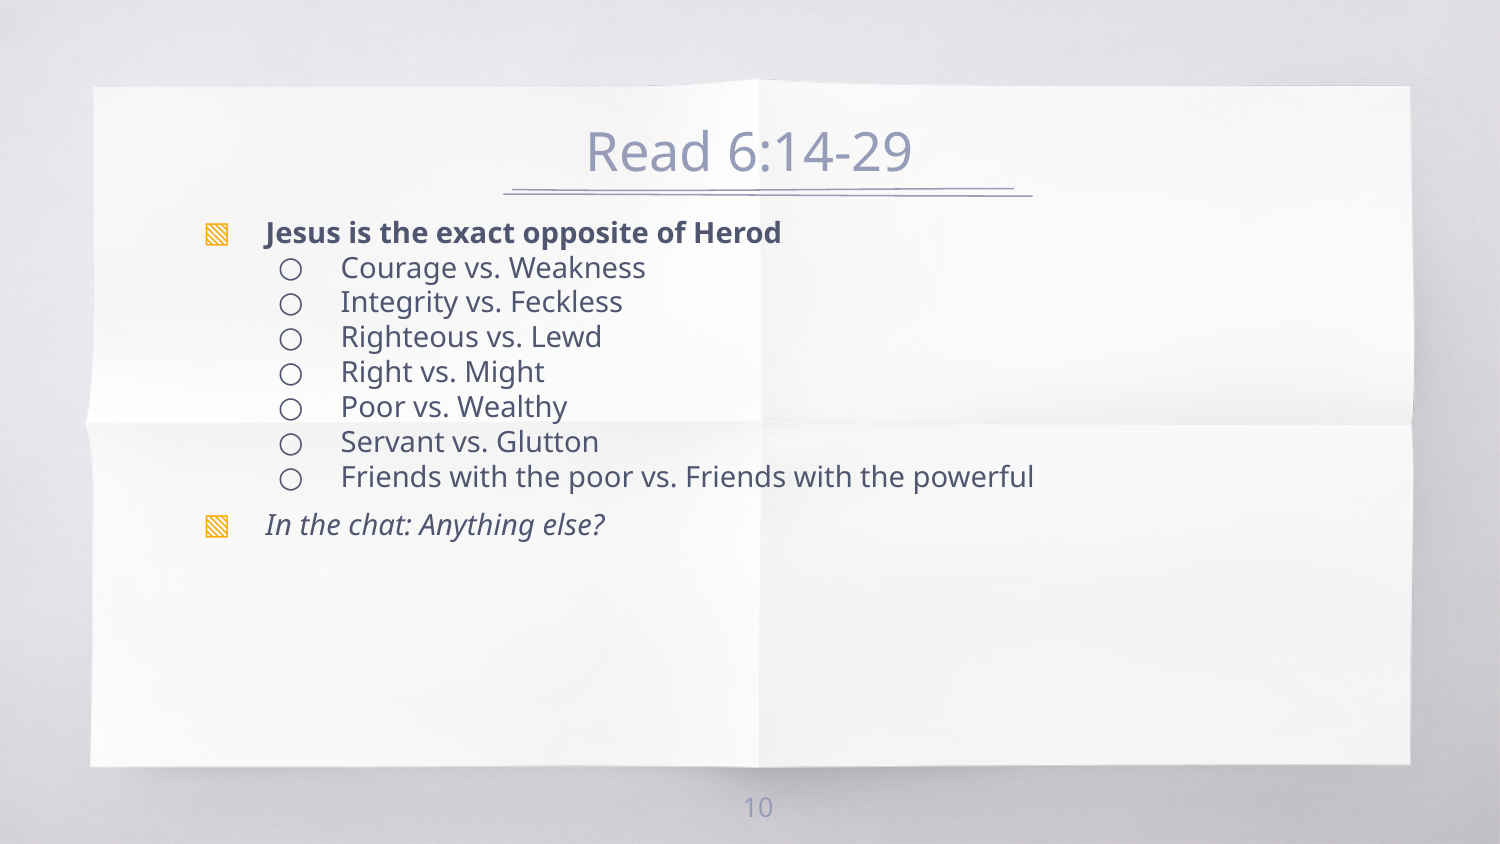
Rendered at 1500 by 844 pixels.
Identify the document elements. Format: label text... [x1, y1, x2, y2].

picture [0, 0, 1500, 844]
slide_number 10 [713, 775, 804, 825]
list Jesus is the exact opposite of Herod Courage vs. Weakness Integrity vs. Feckless Righteous vs. Lewd Right vs. Might Poor vs. Wealthy Servant vs. Glutton Friends with the poor vs. Friends with the powerful In the chat: Anything else? [175, 198, 1334, 702]
title Read 6:14-29 [168, 84, 1332, 197]
